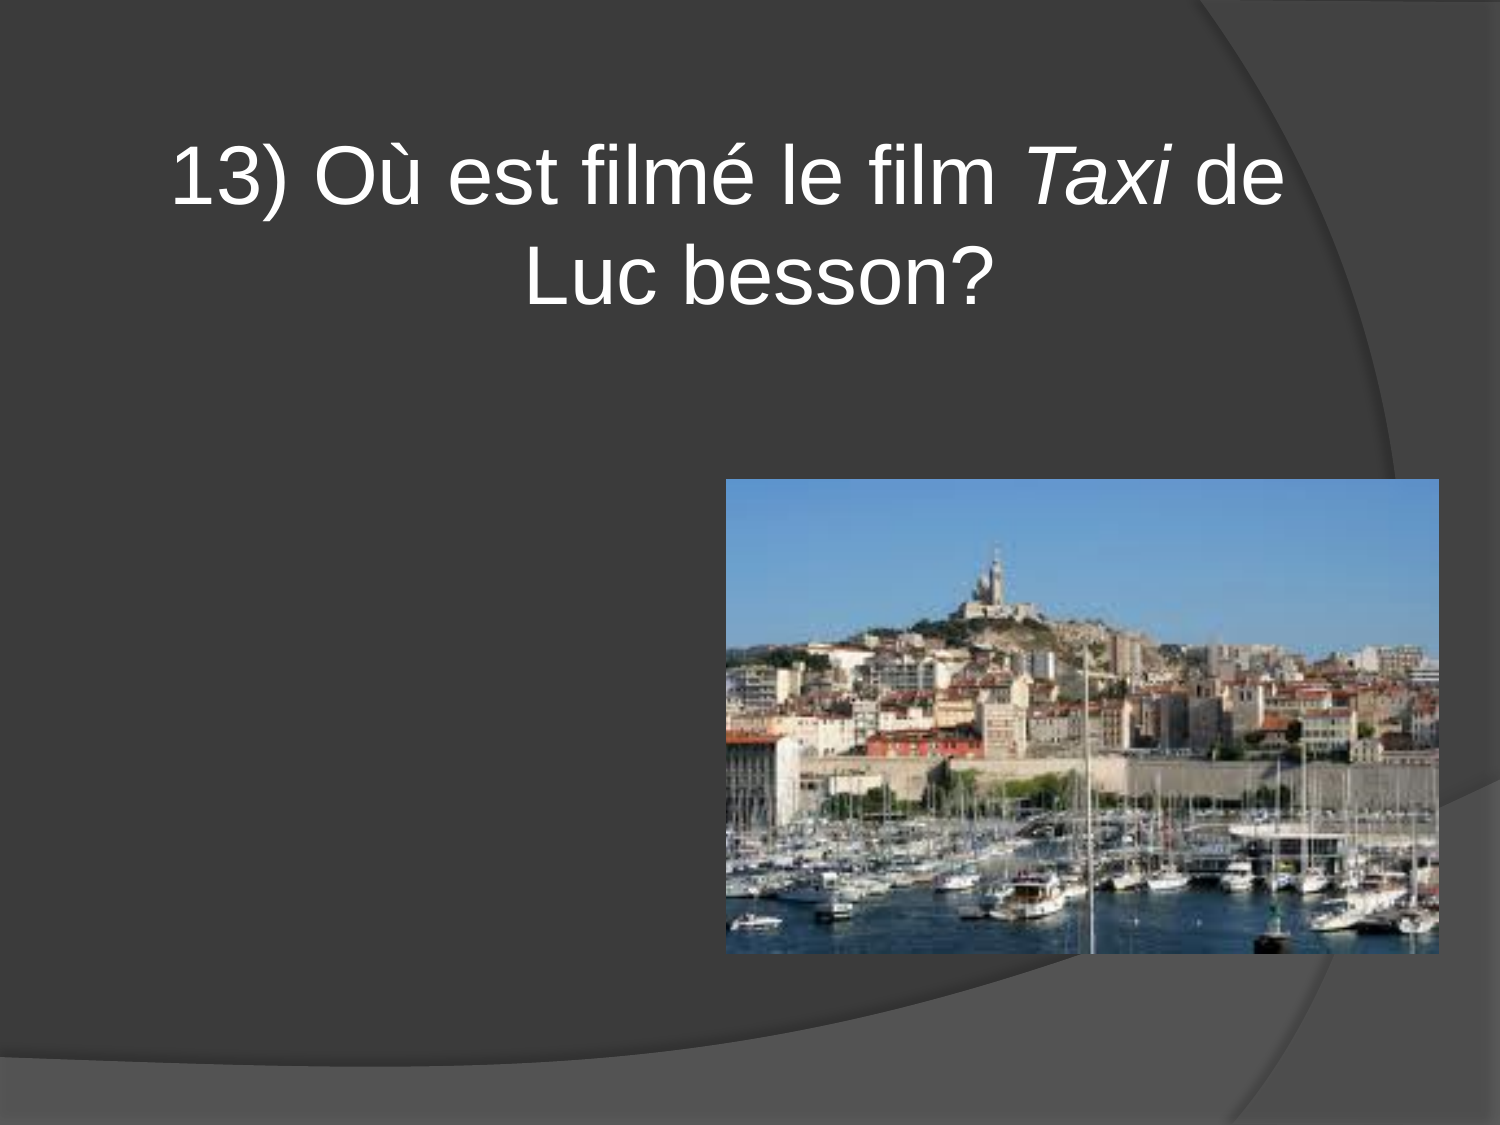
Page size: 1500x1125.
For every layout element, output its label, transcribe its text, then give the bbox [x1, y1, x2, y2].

list 13) Où est filmé le film Taxi de Luc besson? [75, 113, 1376, 1005]
picture [726, 479, 1439, 954]
